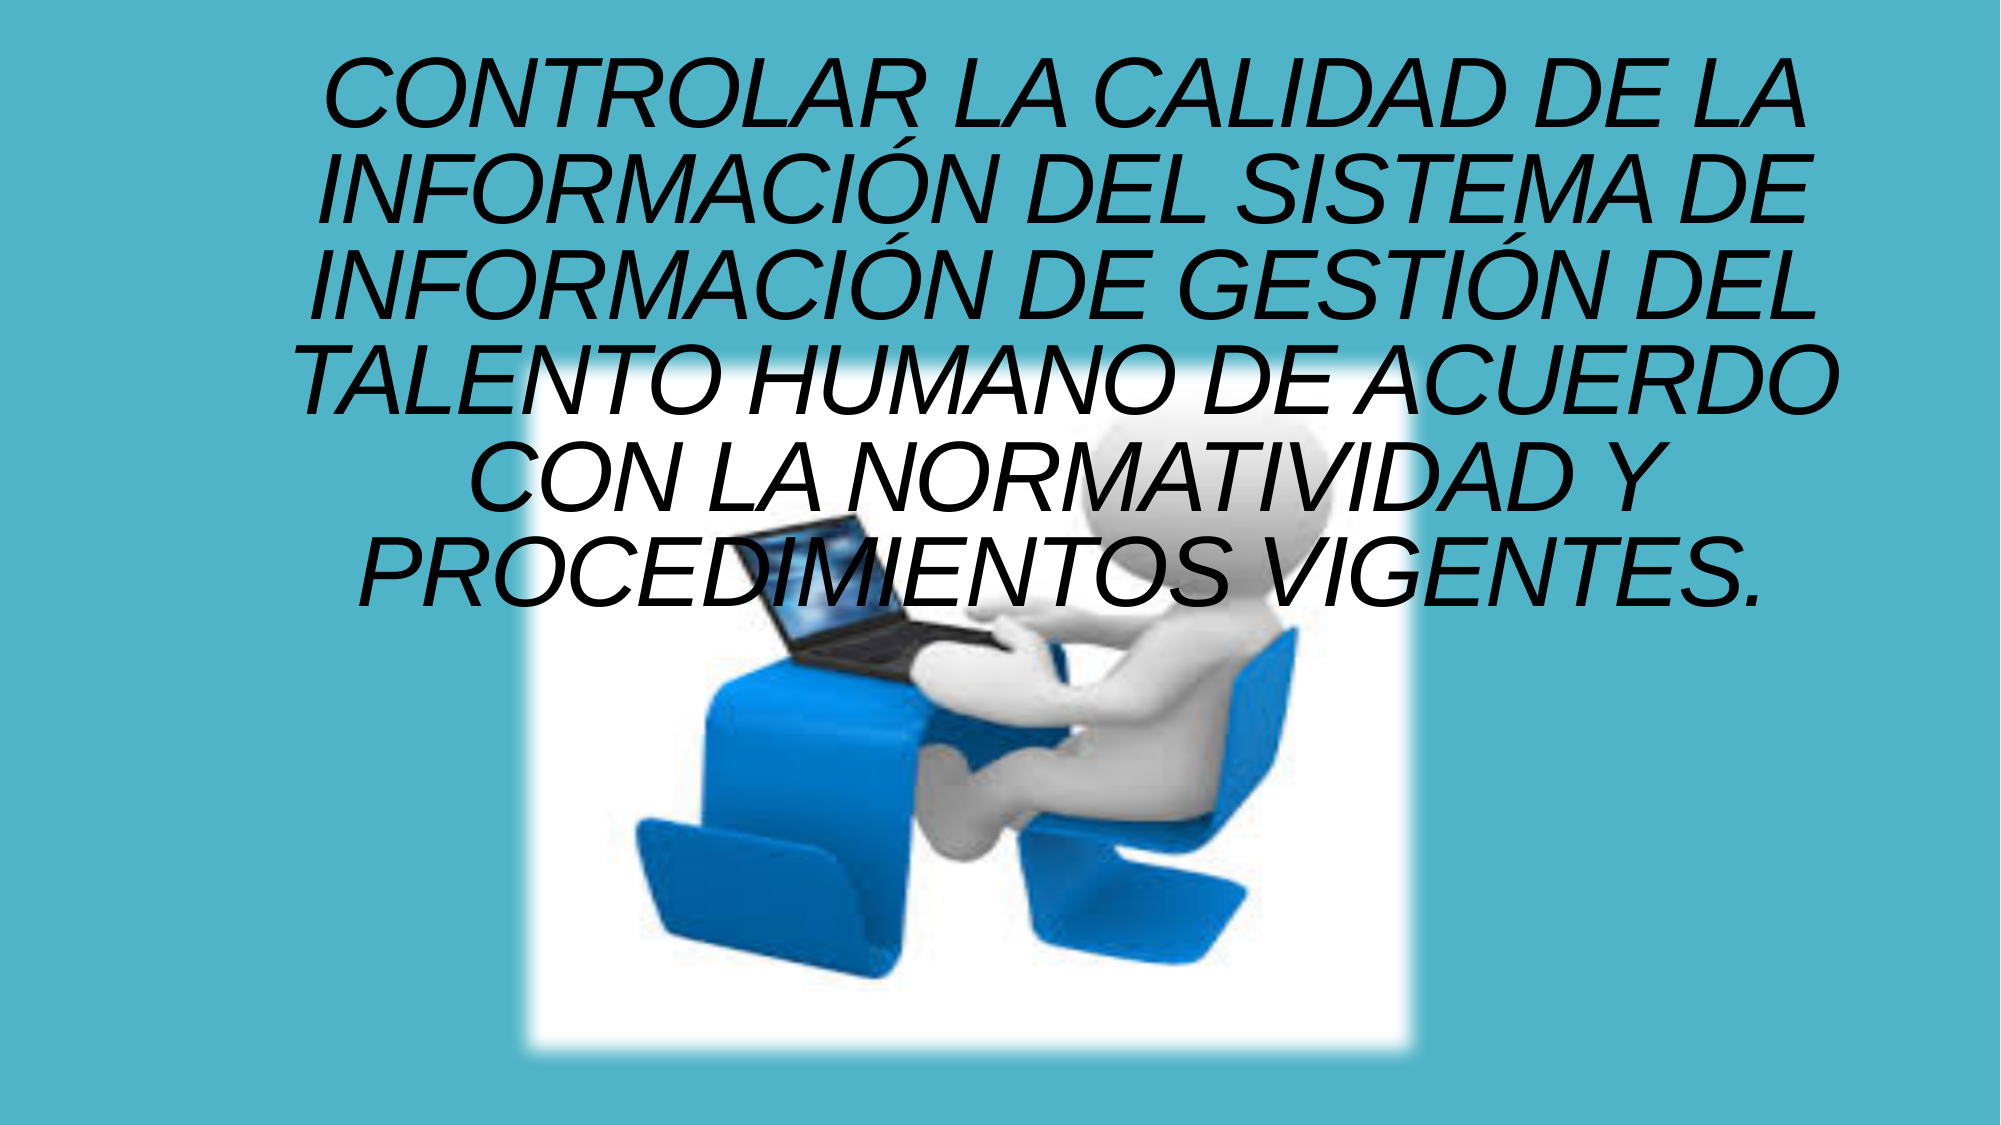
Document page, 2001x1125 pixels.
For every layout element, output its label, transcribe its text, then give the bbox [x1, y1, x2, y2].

title CONTROLAR LA CALIDAD DE LA INFORMACIÓN DEL SISTEMA DE INFORMACIÓN DE GESTIÓN DEL TALENTO HUMANO DE ACUERDO CON LA NORMATIVIDAD Y PROCEDIMIENTOS VIGENTES. [179, 175, 1948, 634]
picture [509, 348, 1431, 1069]
